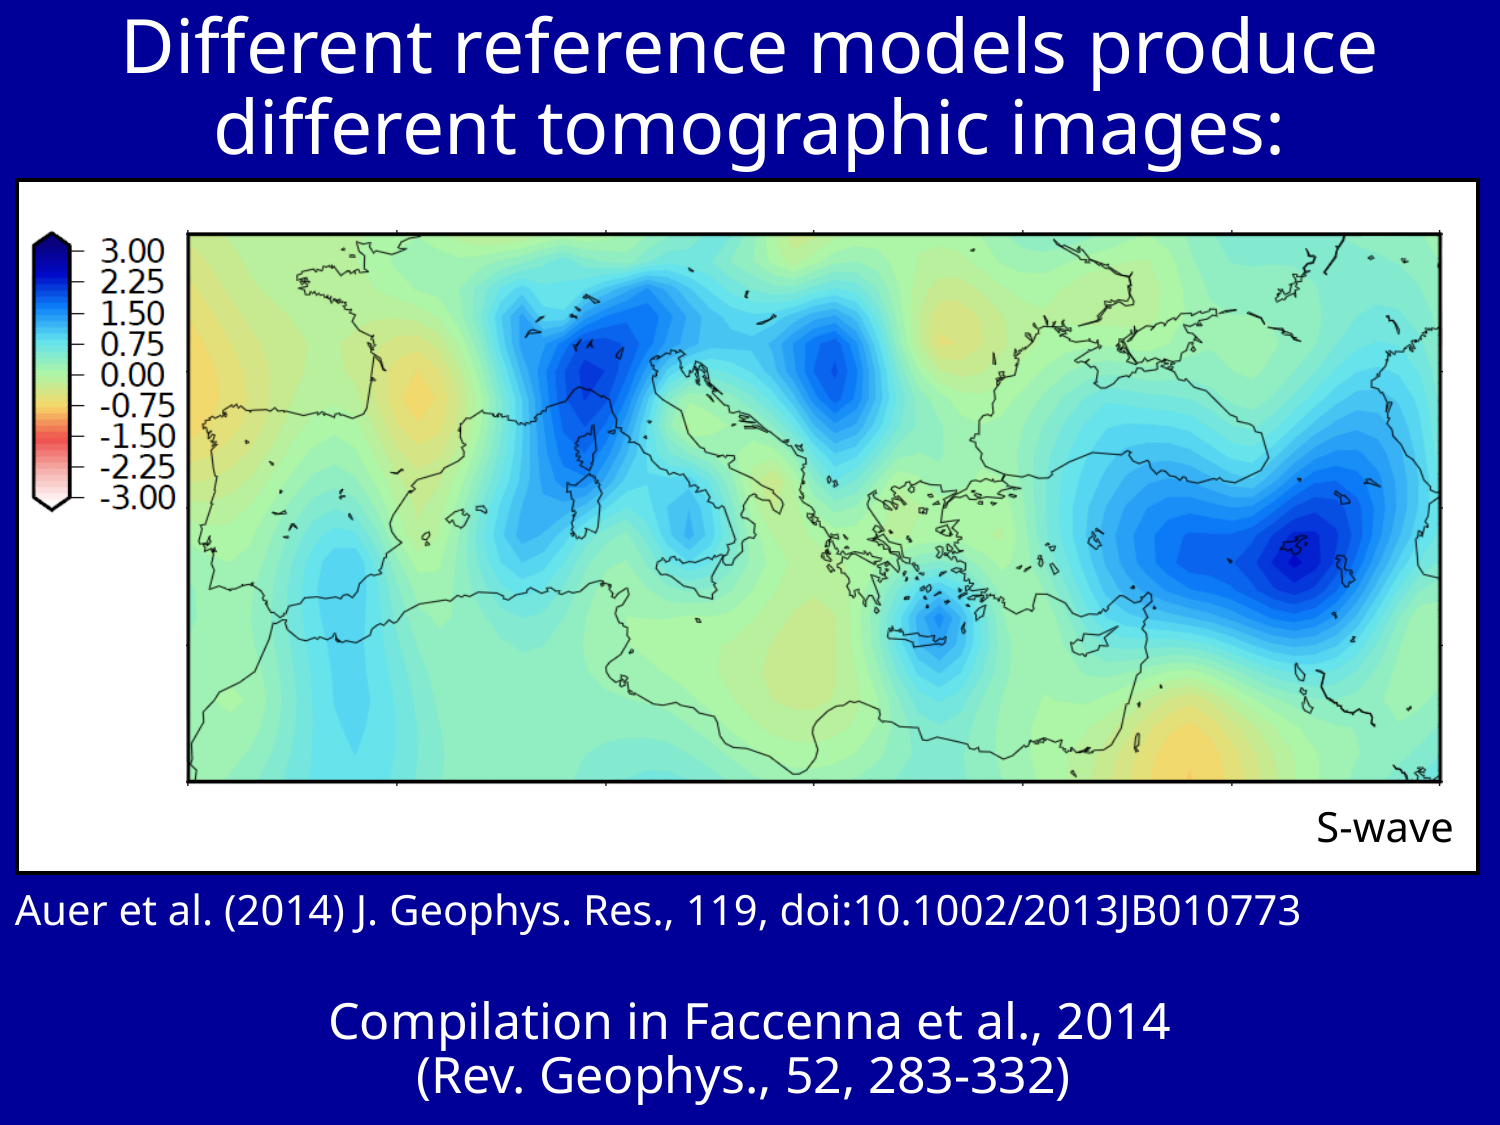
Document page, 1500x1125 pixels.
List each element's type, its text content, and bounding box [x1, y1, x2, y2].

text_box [0, 179, 1500, 943]
text_box Different reference models produce different tomographic images: [0, 1, 1500, 179]
text_box Compilation in Faccenna et al., 2014 (Rev. Geophys., 52, 283-332) [0, 989, 1500, 1112]
